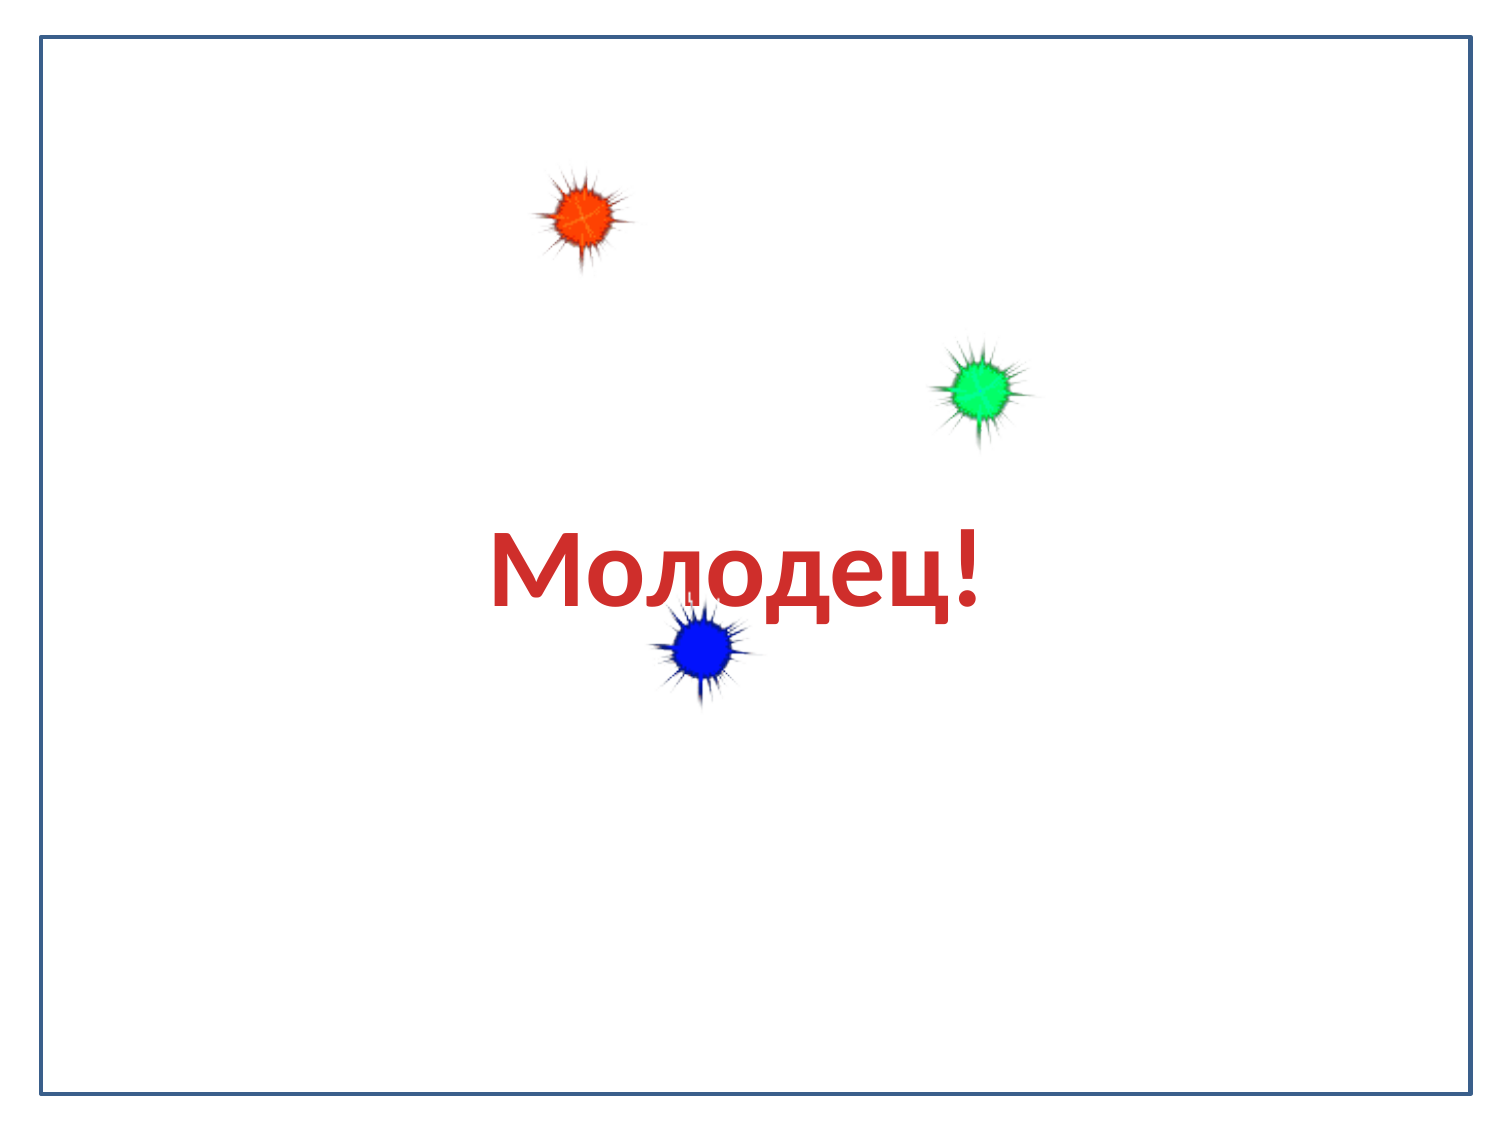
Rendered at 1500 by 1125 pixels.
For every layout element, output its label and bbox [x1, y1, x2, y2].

picture [288, 36, 1223, 1076]
text_box [39, 35, 1473, 1096]
